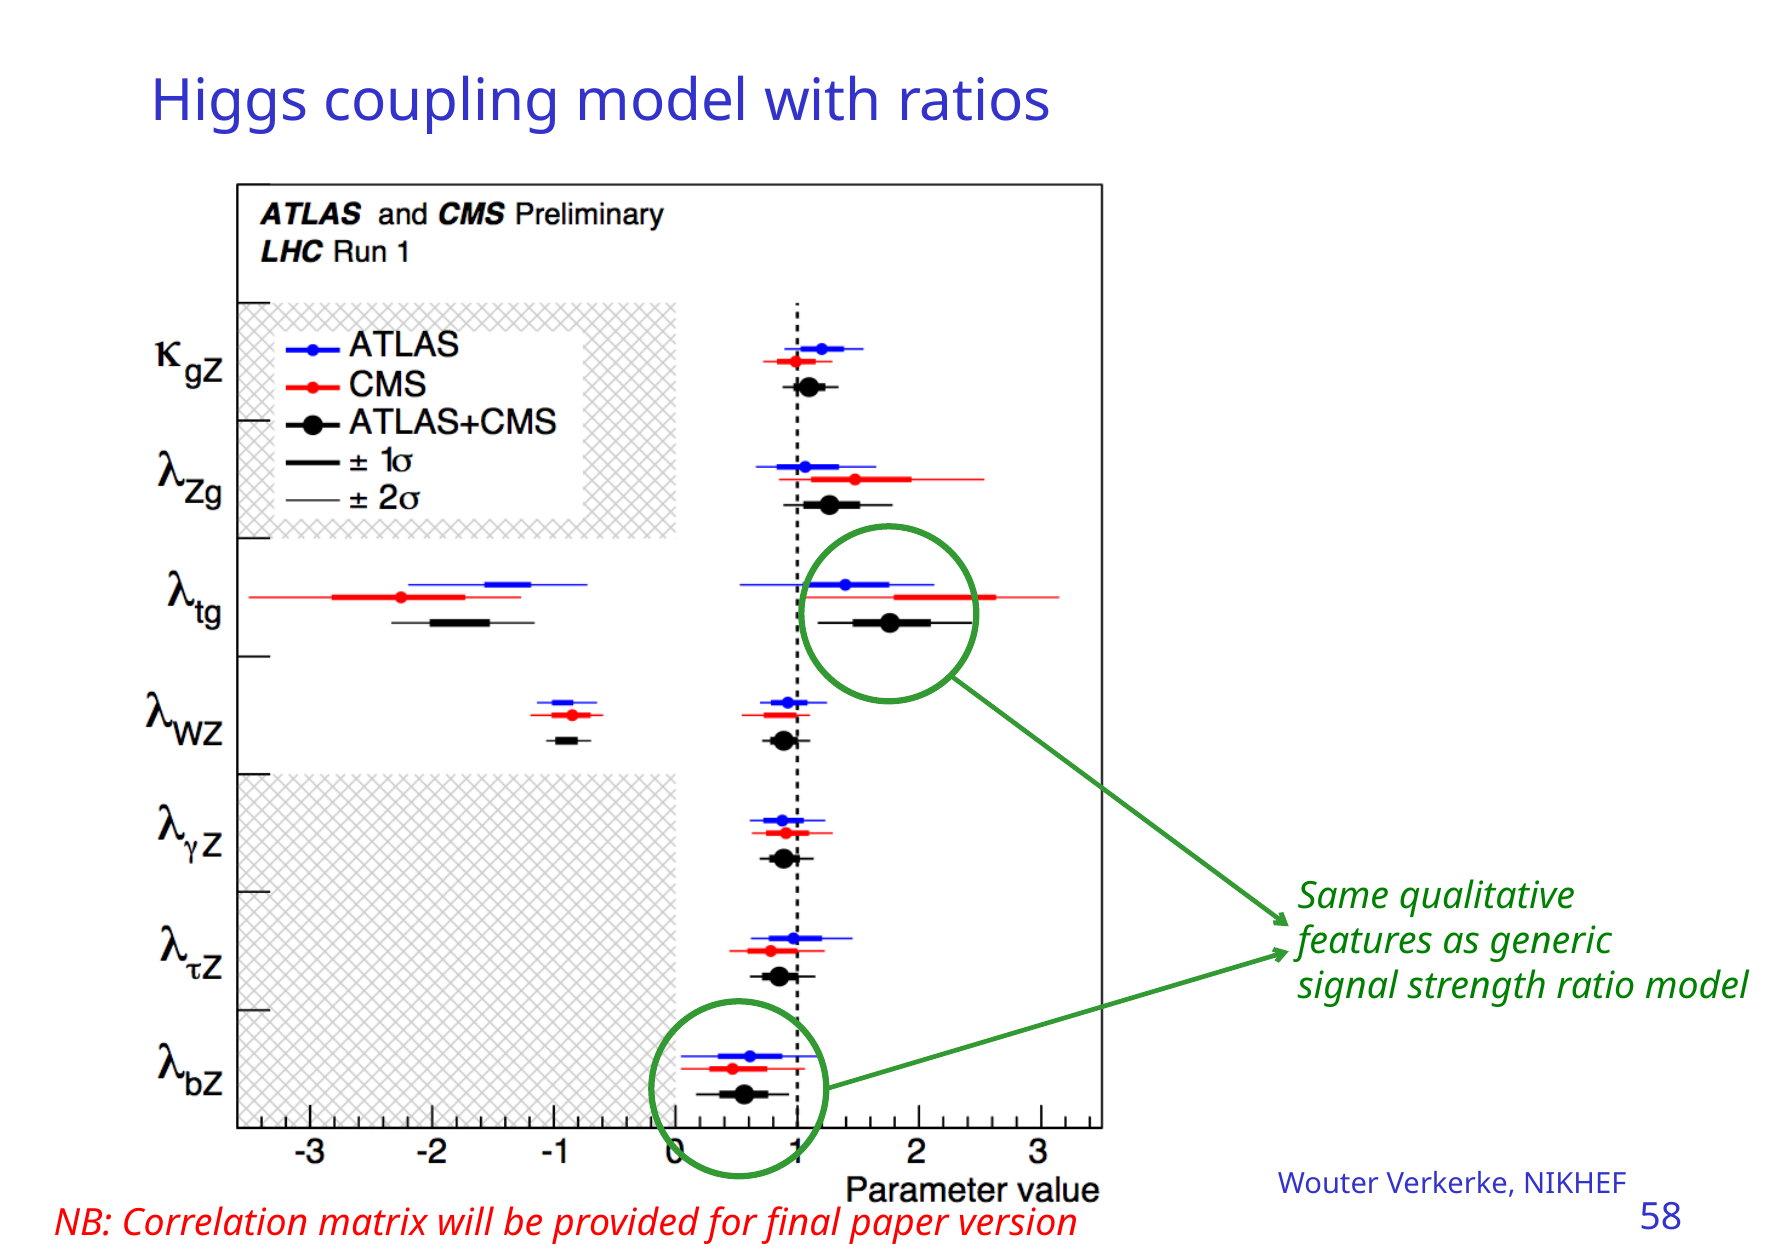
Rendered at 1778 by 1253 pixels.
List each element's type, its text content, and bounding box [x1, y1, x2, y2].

footer Wouter Verkerke, NIKHEF [1117, 1154, 1645, 1225]
title Higgs coupling model with ratios [133, 55, 1645, 140]
text_box Same qualitative features as generic signal strength ratio model [1282, 863, 1765, 1014]
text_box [950, 675, 1289, 927]
text_box 58 [1622, 1182, 1778, 1252]
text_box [825, 950, 1289, 1089]
text_box NB: Correlation matrix will be provided for final paper version [38, 1190, 1152, 1251]
picture [138, 175, 1113, 1214]
